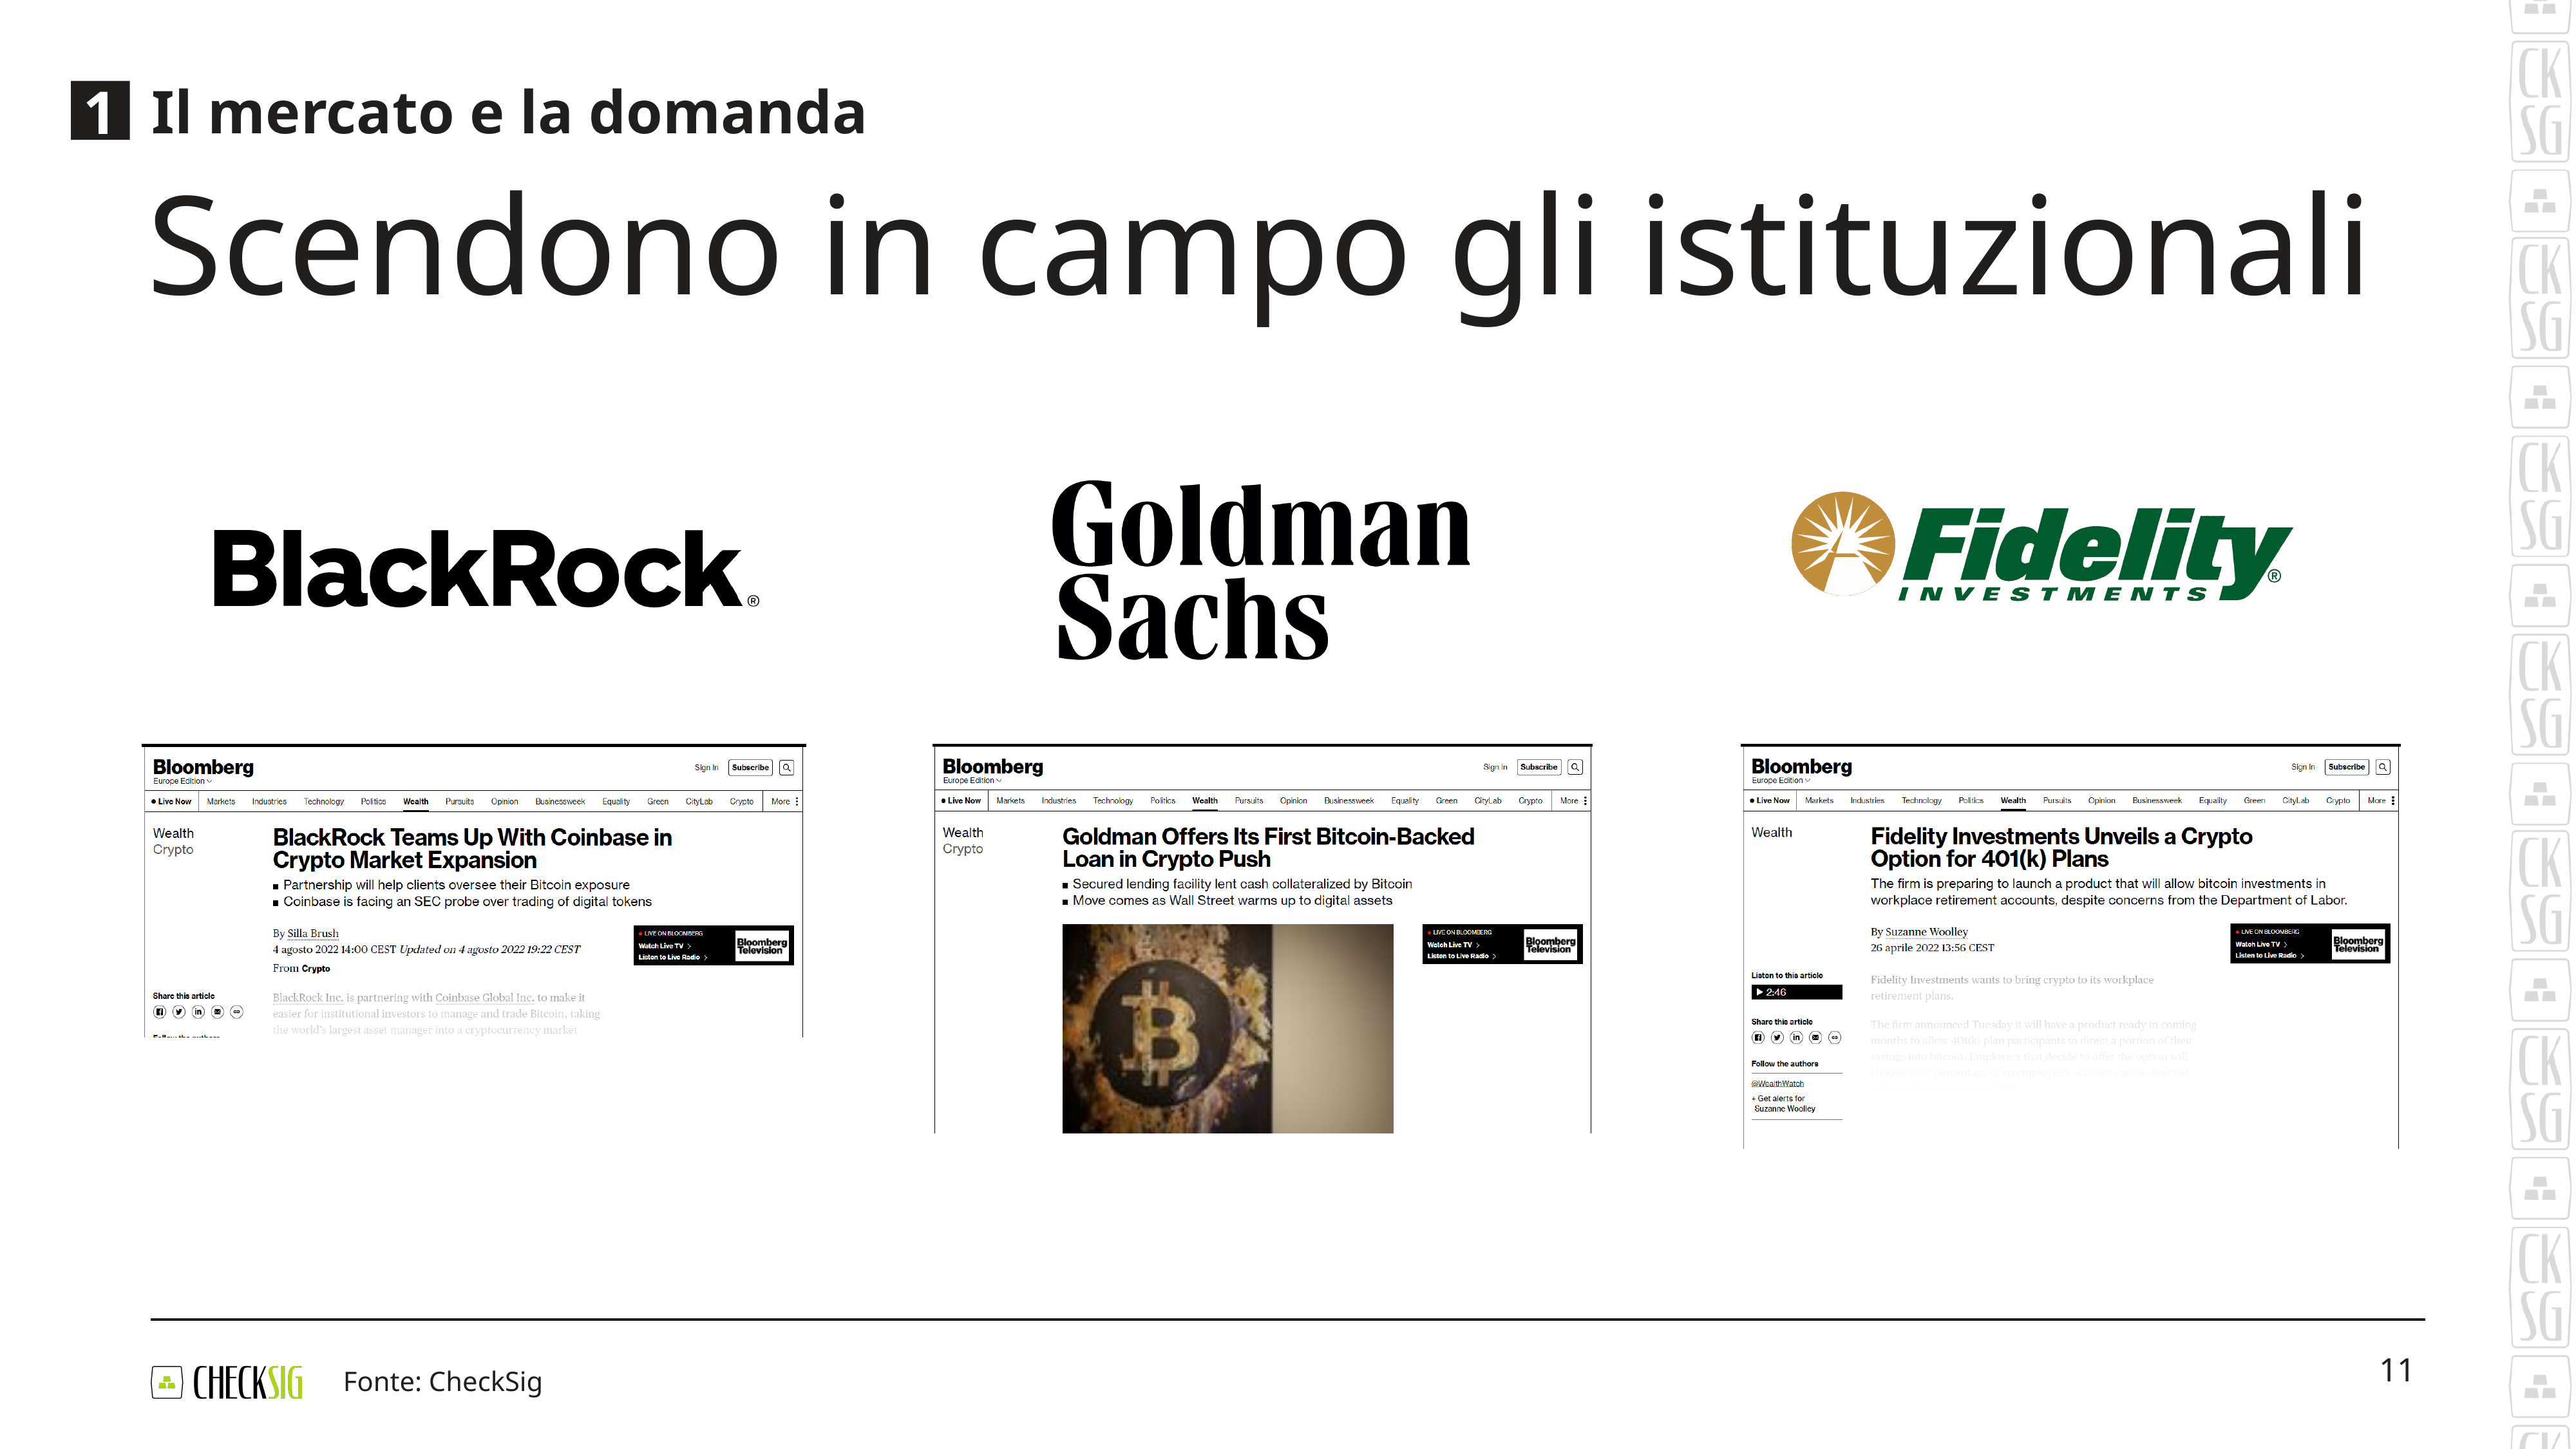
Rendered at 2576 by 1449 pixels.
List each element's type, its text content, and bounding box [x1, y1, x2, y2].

picture [1048, 475, 1476, 665]
picture [1781, 399, 2302, 692]
picture [142, 743, 806, 1037]
text_box 1 [71, 80, 130, 140]
slide_number 11 [2345, 547, 2421, 1399]
picture [151, 1366, 302, 1399]
picture [202, 411, 772, 727]
title Scendono in campo gli istituzionali [142, 89, 2463, 327]
picture [1740, 743, 2401, 1149]
picture [933, 743, 1593, 1133]
text_box Il mercato e la domanda [142, 68, 2280, 153]
text_box Fonte: CheckSig [333, 1356, 1018, 1405]
